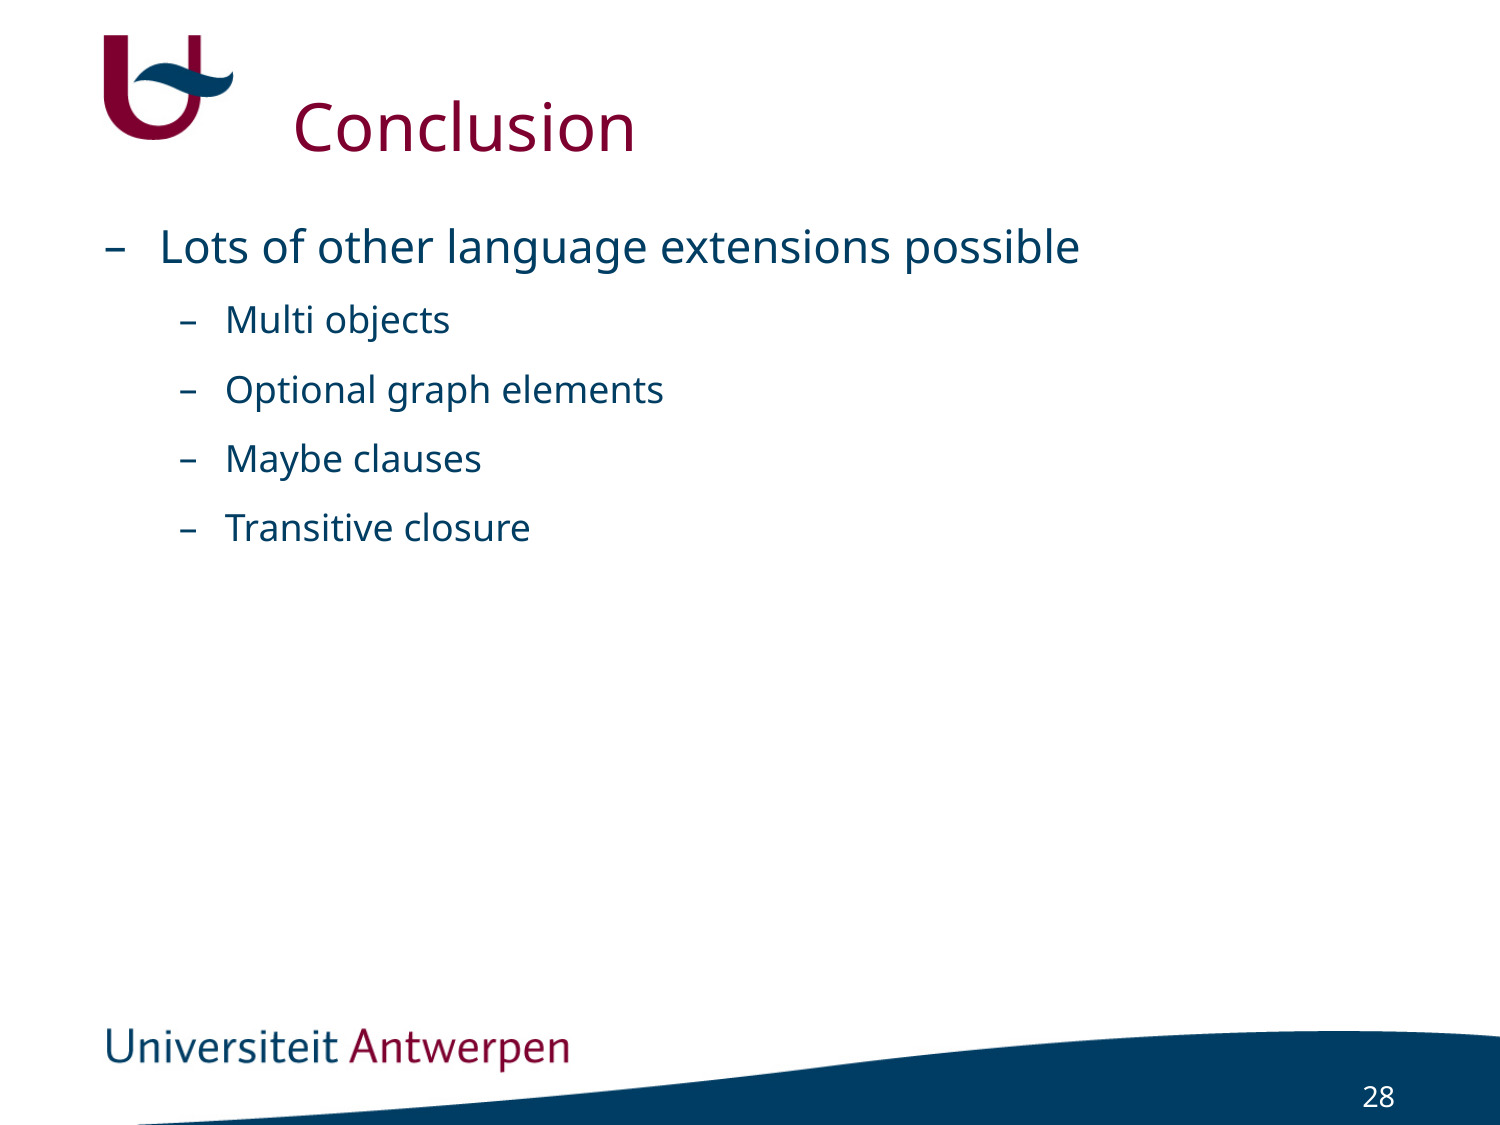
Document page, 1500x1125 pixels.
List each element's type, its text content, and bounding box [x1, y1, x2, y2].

picture [103, 1020, 1500, 1125]
list Lots of other language extensions possible Multi objects Optional graph elements Maybe clauses Transitive closure [103, 198, 1395, 979]
title Conclusion [292, 34, 1395, 188]
picture [103, 35, 234, 140]
